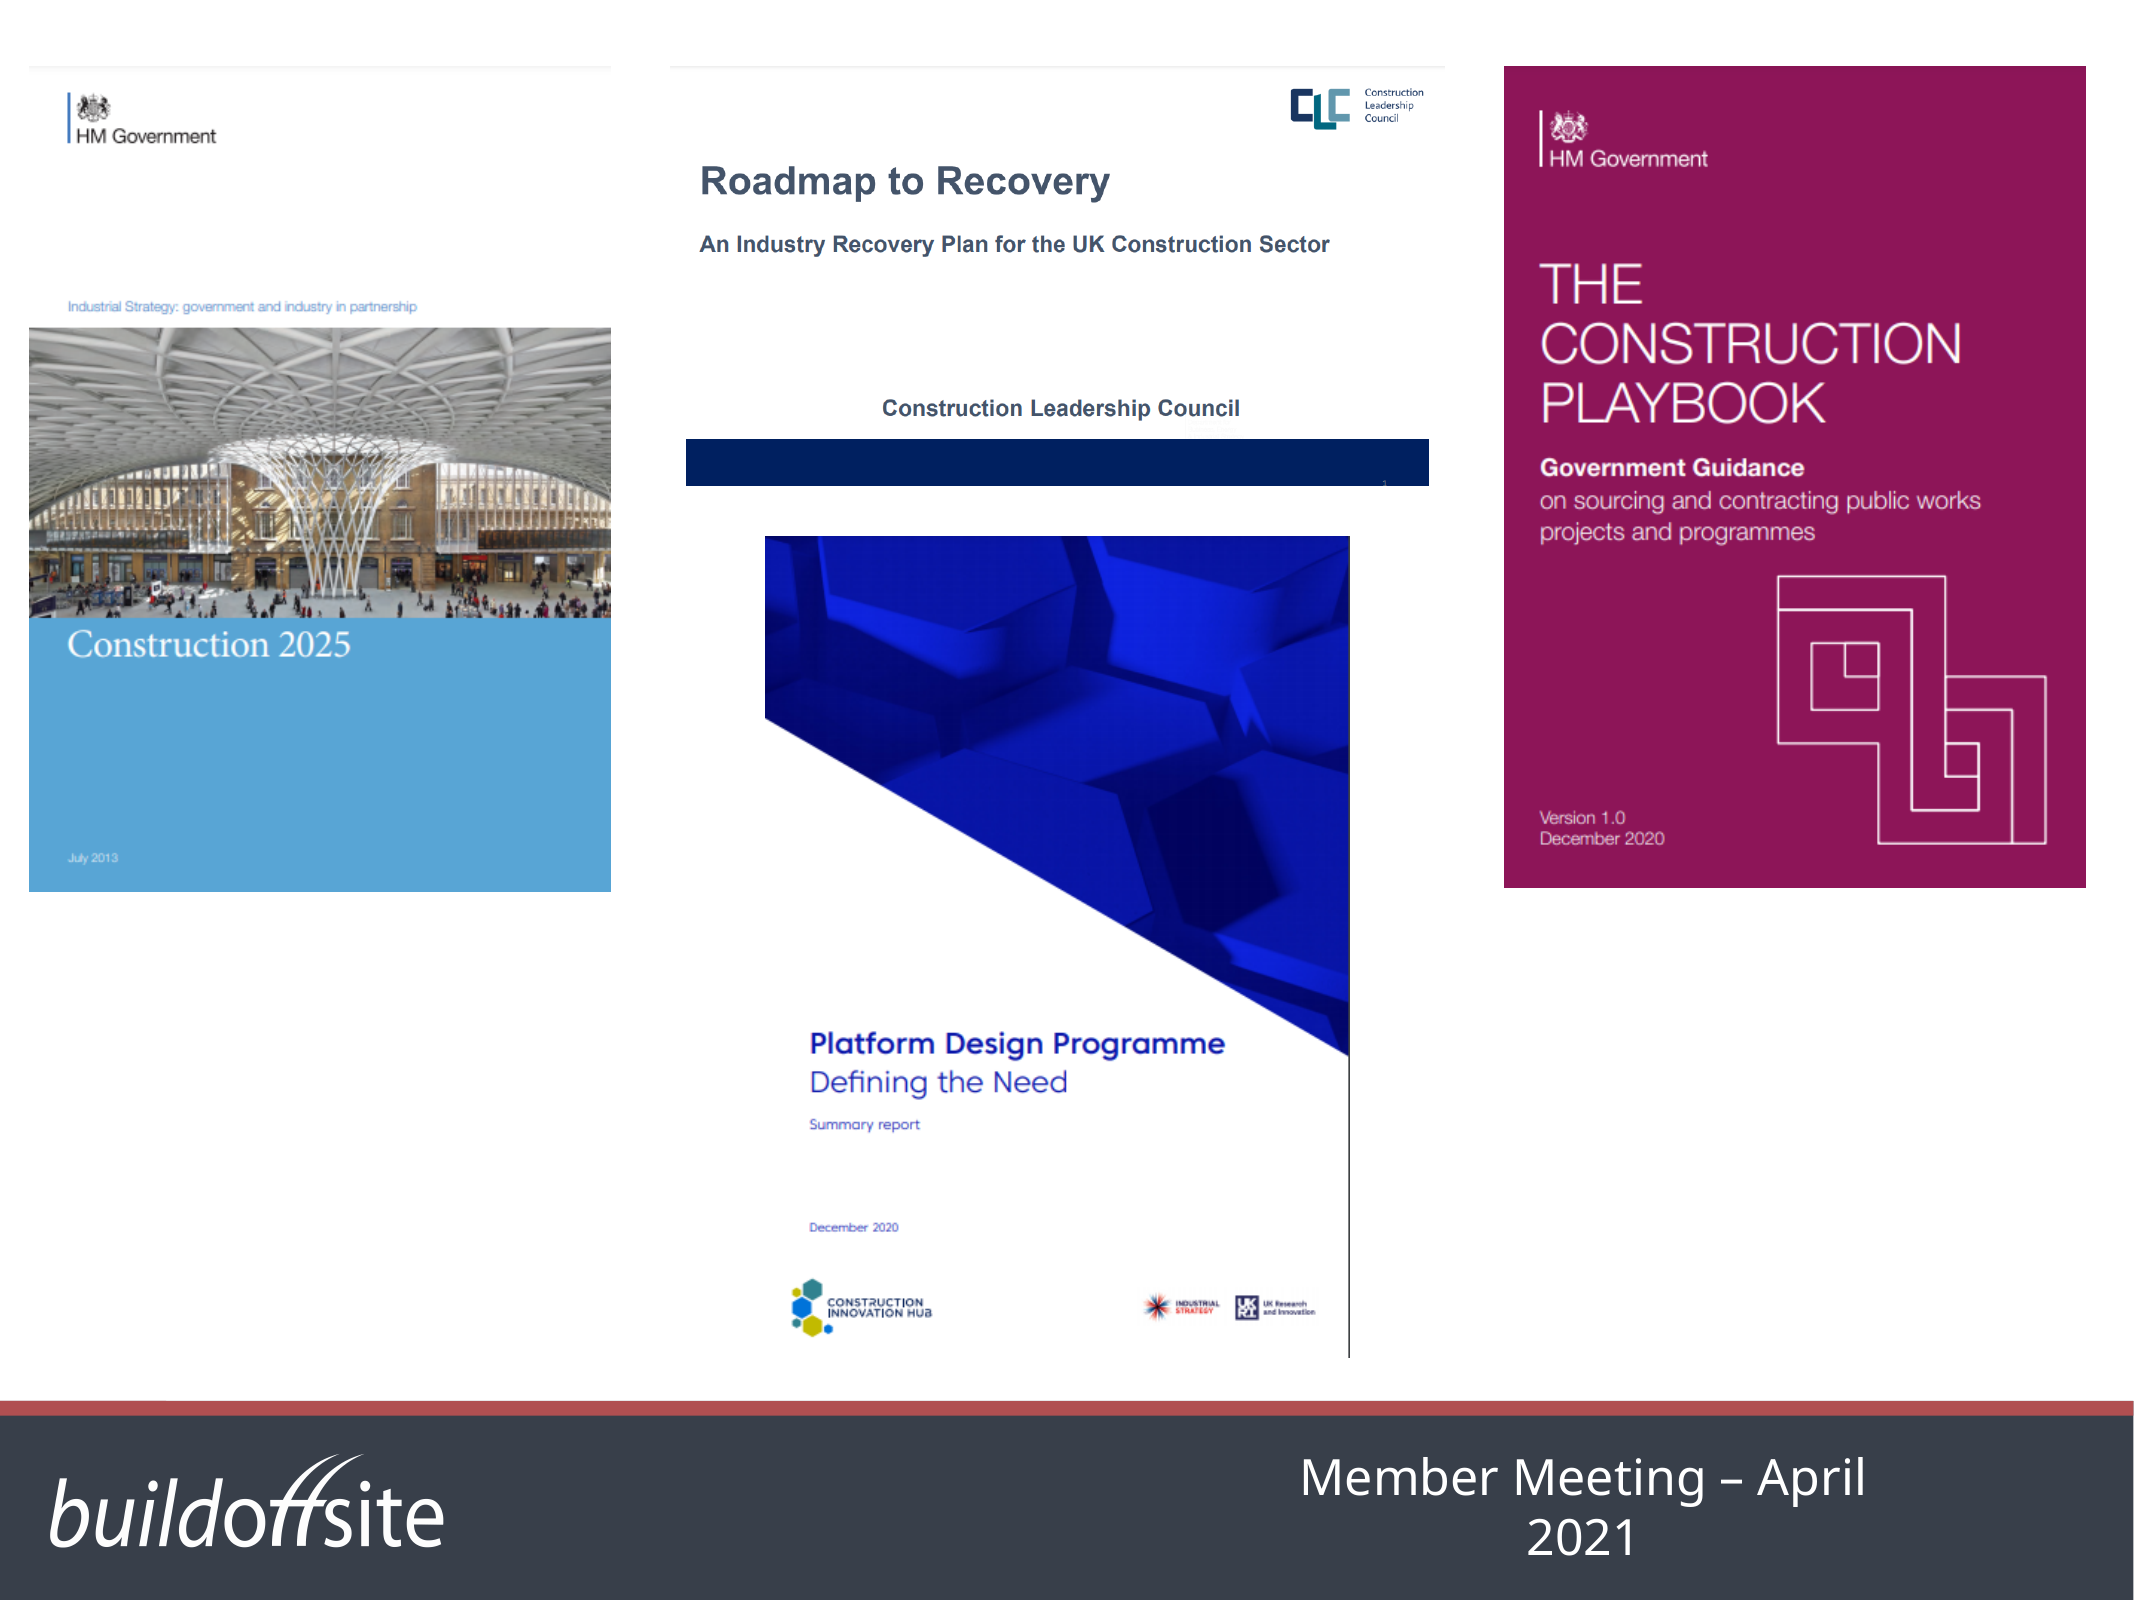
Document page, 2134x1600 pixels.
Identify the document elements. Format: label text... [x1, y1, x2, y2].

picture [28, 66, 611, 893]
list Member Meeting – April 2021 [1243, 1465, 1924, 1545]
picture [1504, 66, 2086, 889]
picture [765, 536, 1351, 1359]
picture [0, 1450, 473, 1560]
picture [670, 66, 1445, 486]
